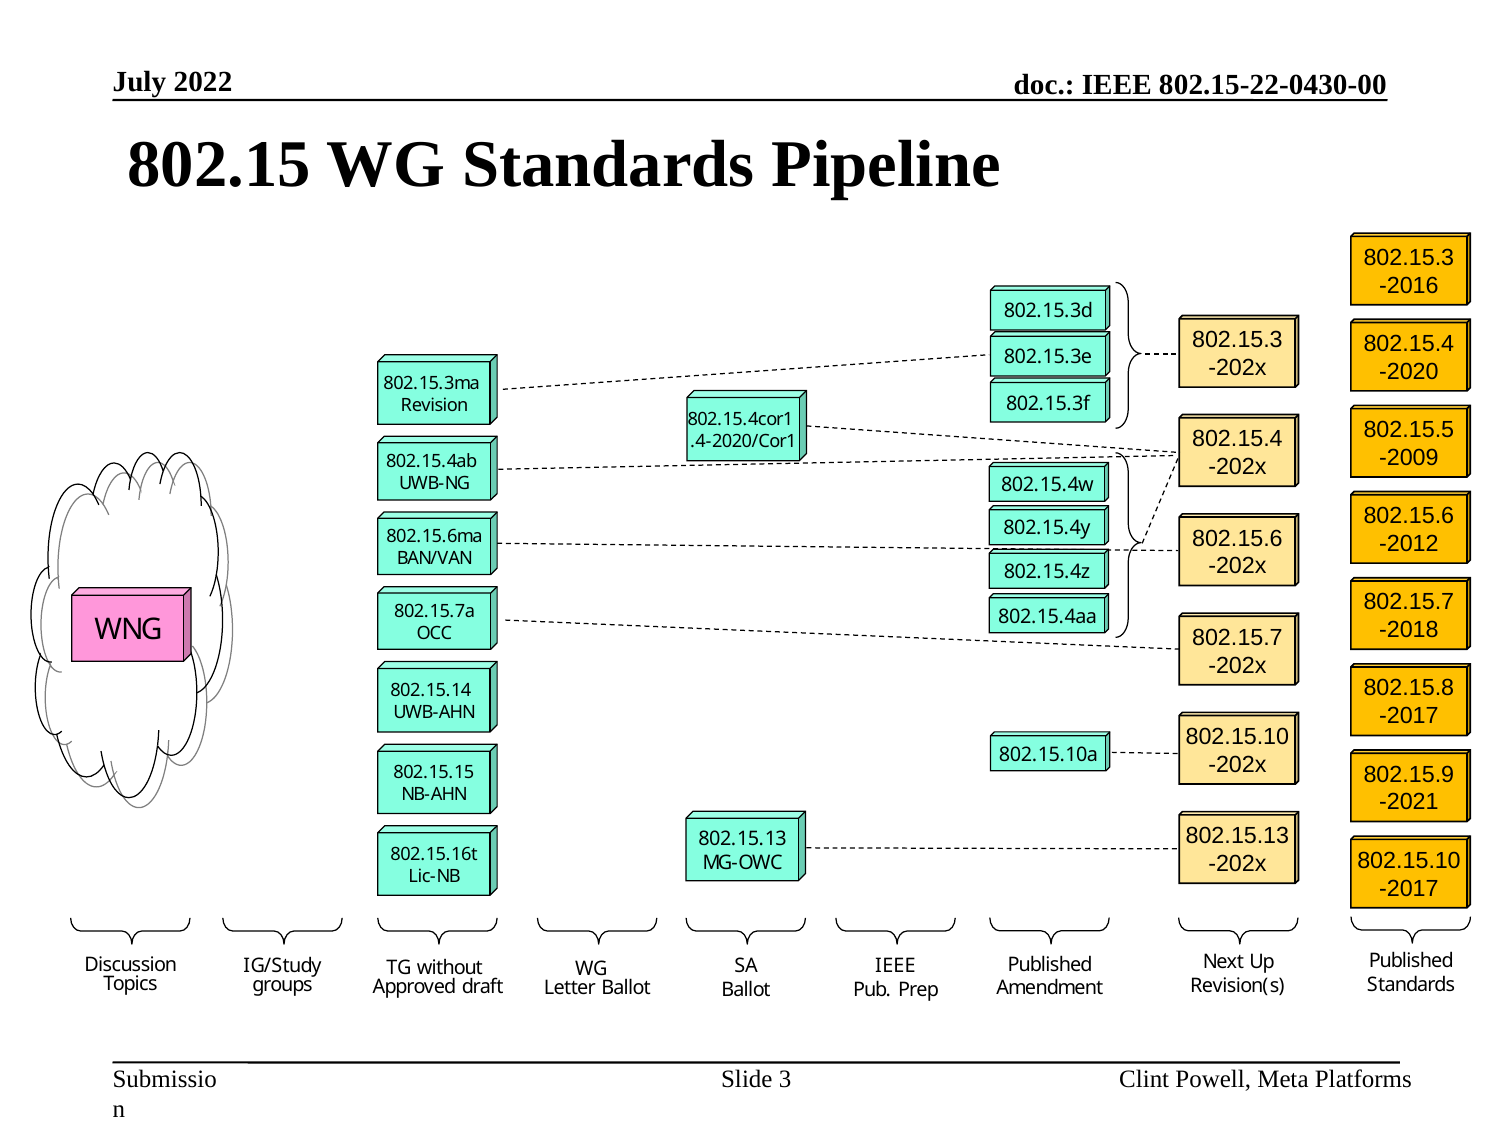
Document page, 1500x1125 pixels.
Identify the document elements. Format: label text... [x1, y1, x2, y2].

footer Clint Powell, Meta Platforms [900, 1062, 1413, 1093]
slide_number Slide 3 [712, 1062, 800, 1093]
text_box [1187, 73, 1218, 97]
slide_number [112, 62, 375, 98]
text_box 802.15 WG Standards Pipeline [112, 97, 1438, 222]
picture [29, 231, 1475, 1013]
